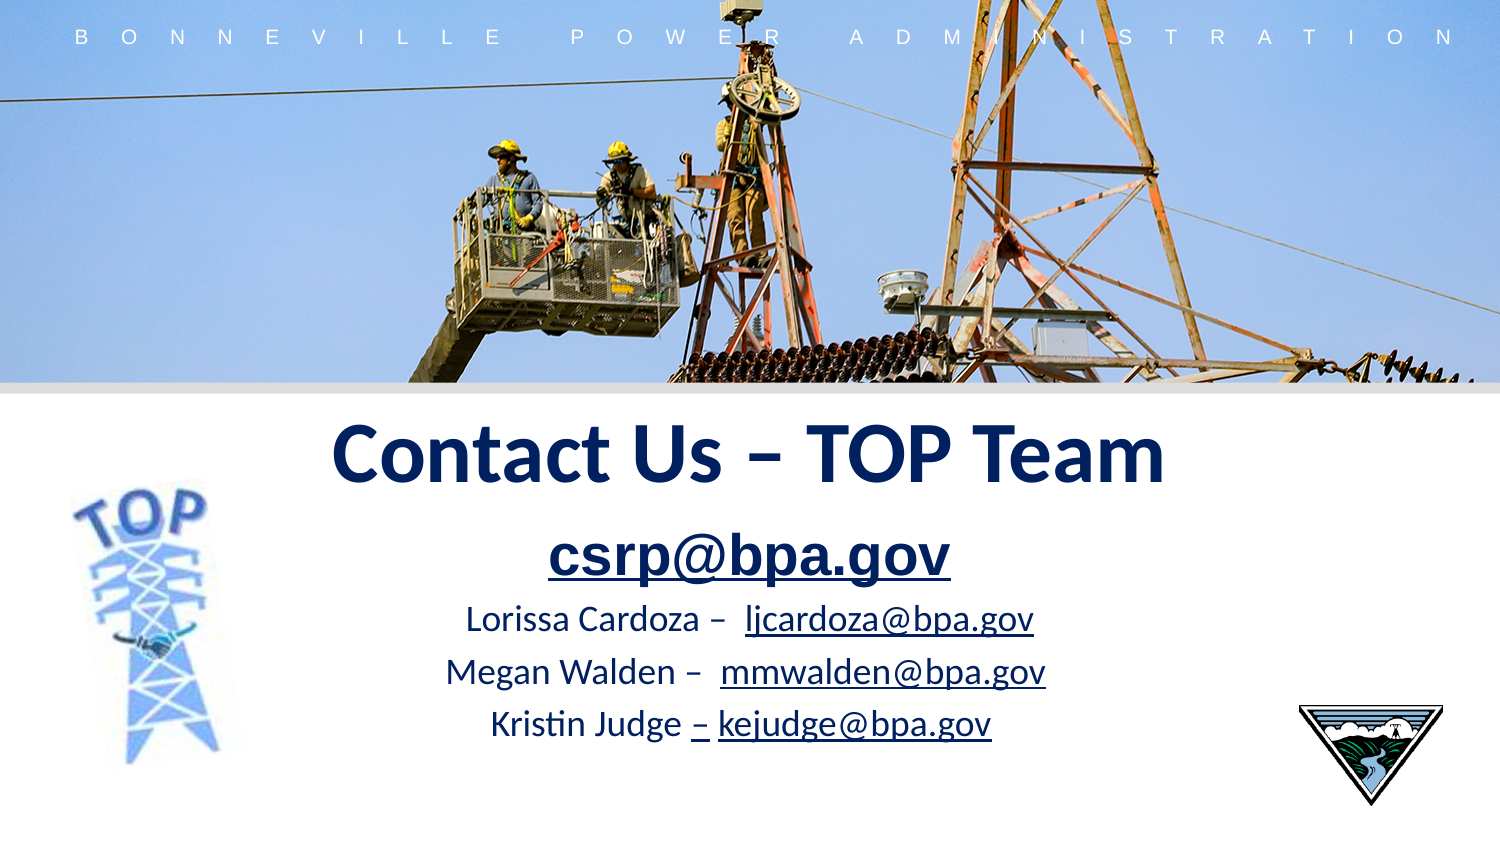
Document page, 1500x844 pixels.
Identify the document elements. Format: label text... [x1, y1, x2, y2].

picture [0, 0, 1500, 382]
subtitle csrp@bpa.gov Lorissa Cardoza – ljcardoza@bpa.gov Megan Walden – mmwalden@bpa.gov Kristin Judge – kejudge@bpa.gov [225, 509, 1275, 816]
title Contact Us – TOP Team [112, 357, 1388, 539]
picture [1299, 705, 1443, 806]
picture [70, 477, 244, 770]
